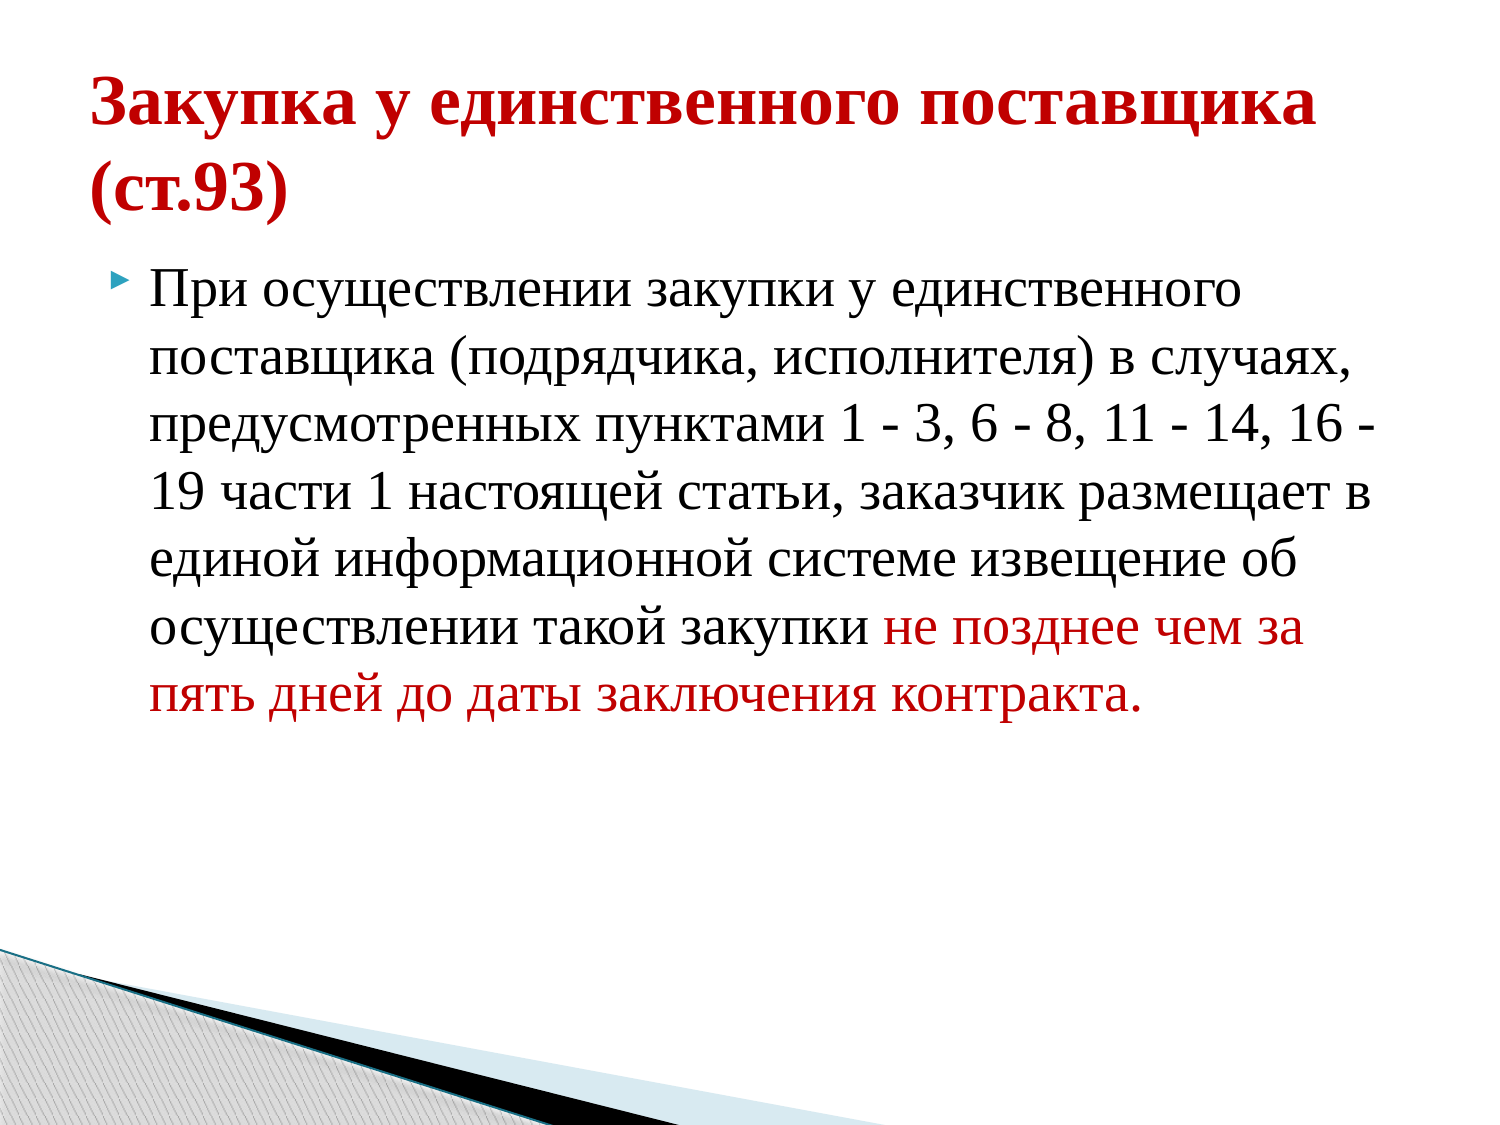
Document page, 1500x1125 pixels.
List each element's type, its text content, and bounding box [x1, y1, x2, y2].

list При осуществлении закупки у единственного поставщика (подрядчика, исполнителя) в случаях, предусмотренных пунктами 1 - 3, 6 - 8, 11 - 14, 16 - 19 части 1 настоящей статьи, заказчик размещает в единой информационной системе извещение об осуществлении такой закупки не позднее чем за пять дней до даты заключения контракта. [75, 243, 1425, 986]
title Закупка у единственного поставщика (ст.93) [75, 45, 1425, 233]
